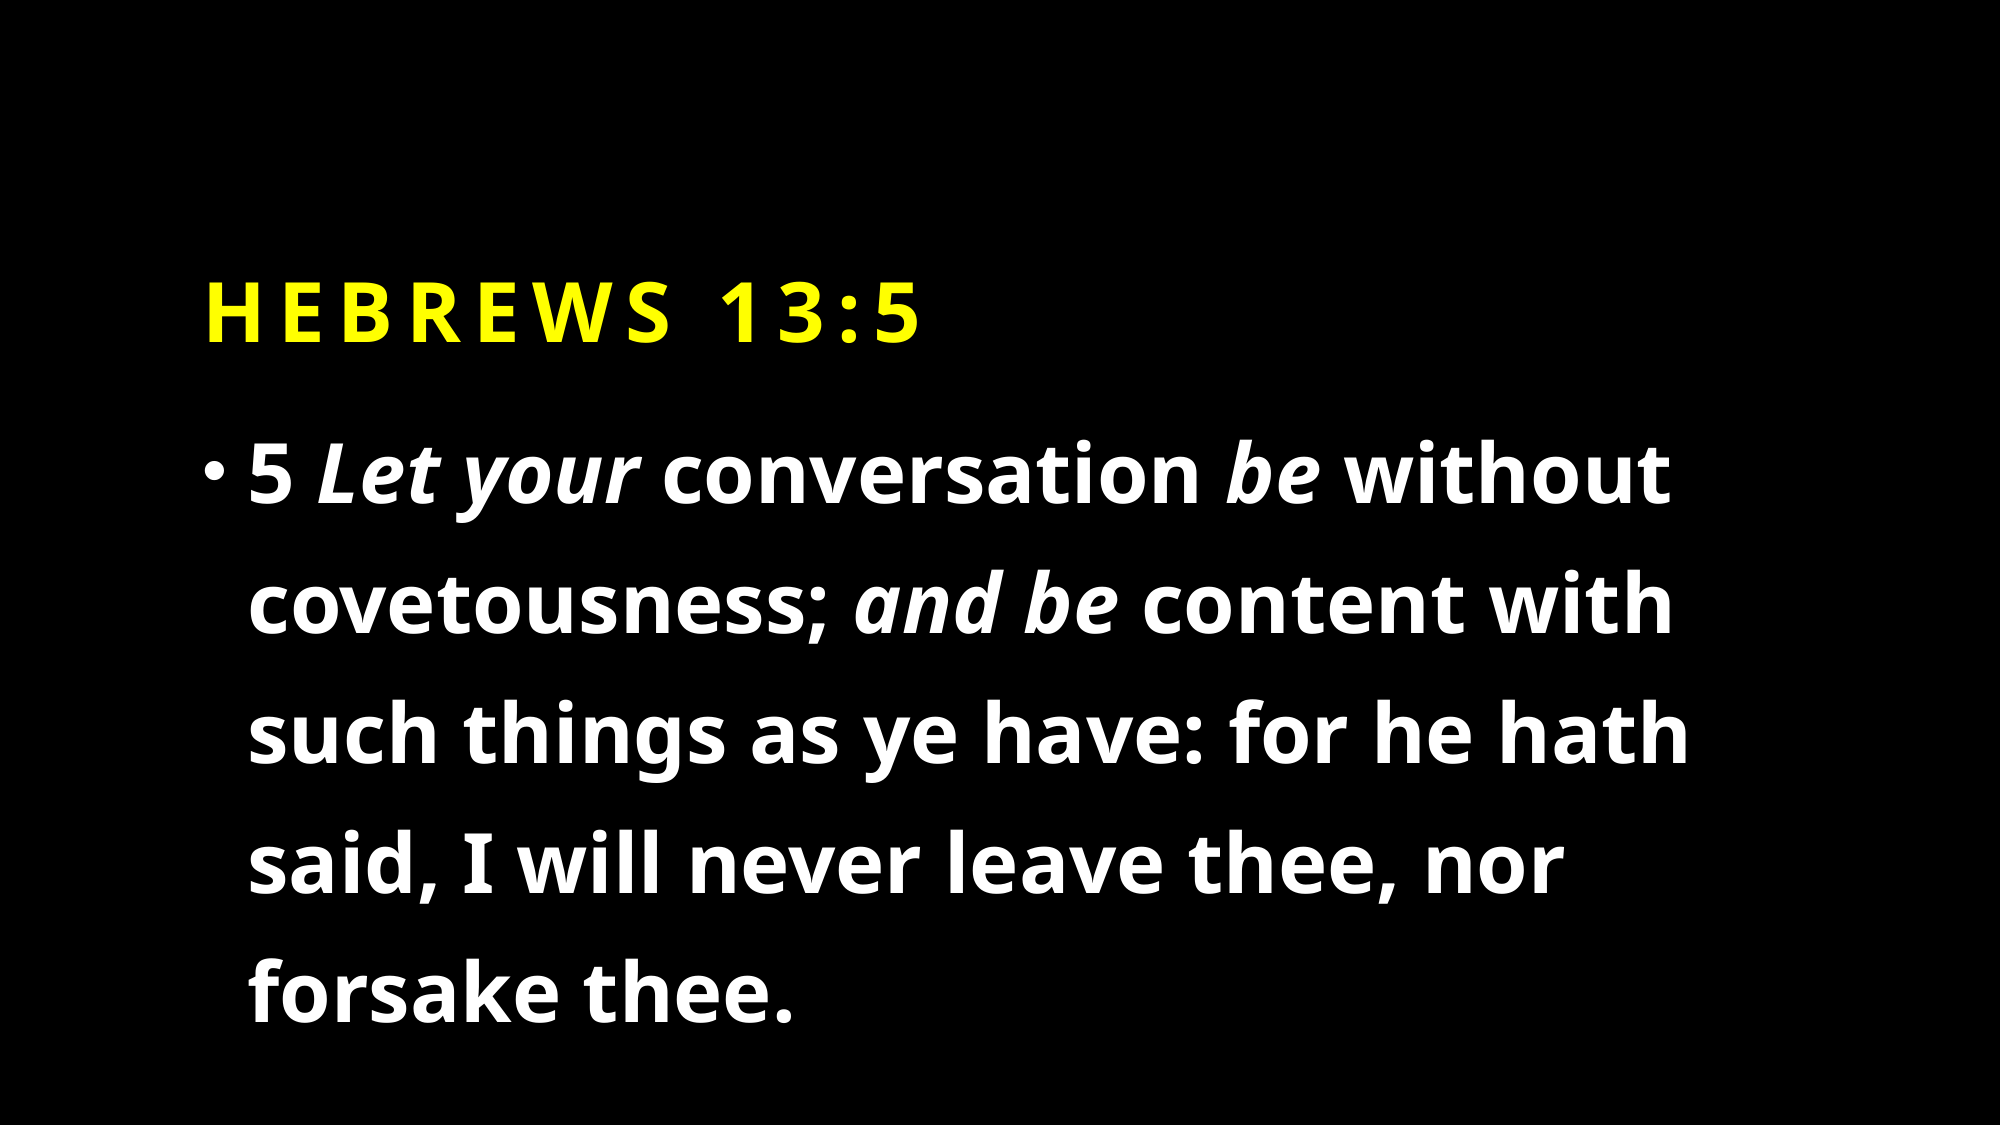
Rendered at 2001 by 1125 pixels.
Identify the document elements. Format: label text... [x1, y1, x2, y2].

list 5 Let your conversation be without covetousness; and be content with such things as ye have: for he hath said, I will never leave thee, nor forsake thee. [187, 382, 1769, 961]
title Hebrews 13:5 [187, 143, 1642, 367]
